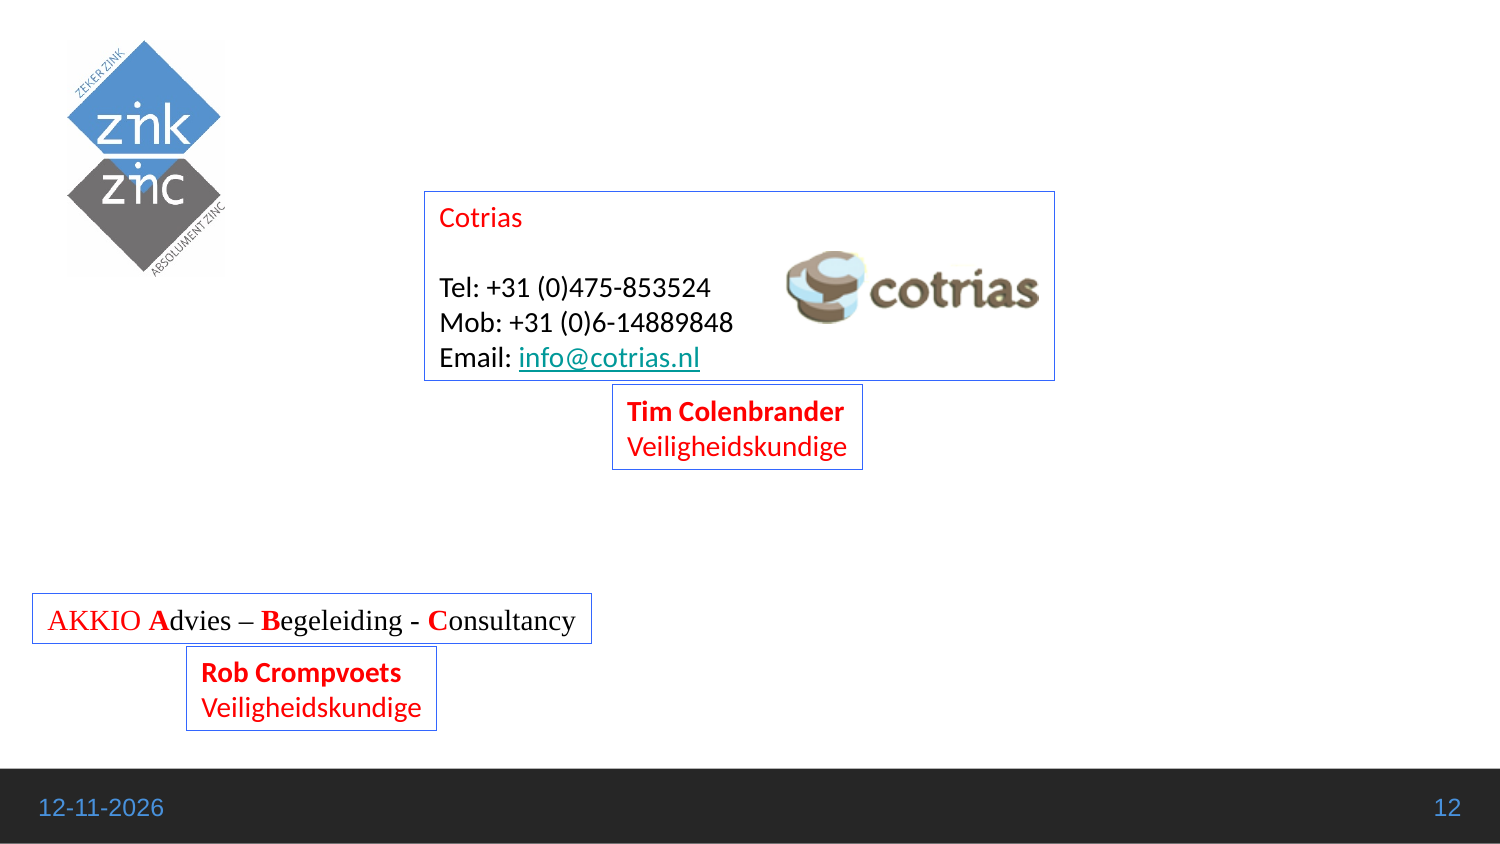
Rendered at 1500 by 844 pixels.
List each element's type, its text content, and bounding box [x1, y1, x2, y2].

slide_number 12 [1162, 768, 1476, 844]
text_box Tim Colenbrander Veiligheidskundige [612, 384, 863, 470]
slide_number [24, 768, 338, 844]
text_box AKKIO Advies – Begeleiding - Consultancy [32, 593, 592, 644]
picture [67, 40, 225, 277]
text_box Rob Crompvoets Veiligheidskundige [186, 646, 437, 731]
text_box Cotrias Tel: +31 (0)475-853524 Mob: +31 (0)6-14889848 Email: info@cotrias.nl [424, 191, 1055, 381]
footer [348, 768, 1149, 844]
picture [785, 251, 1039, 324]
